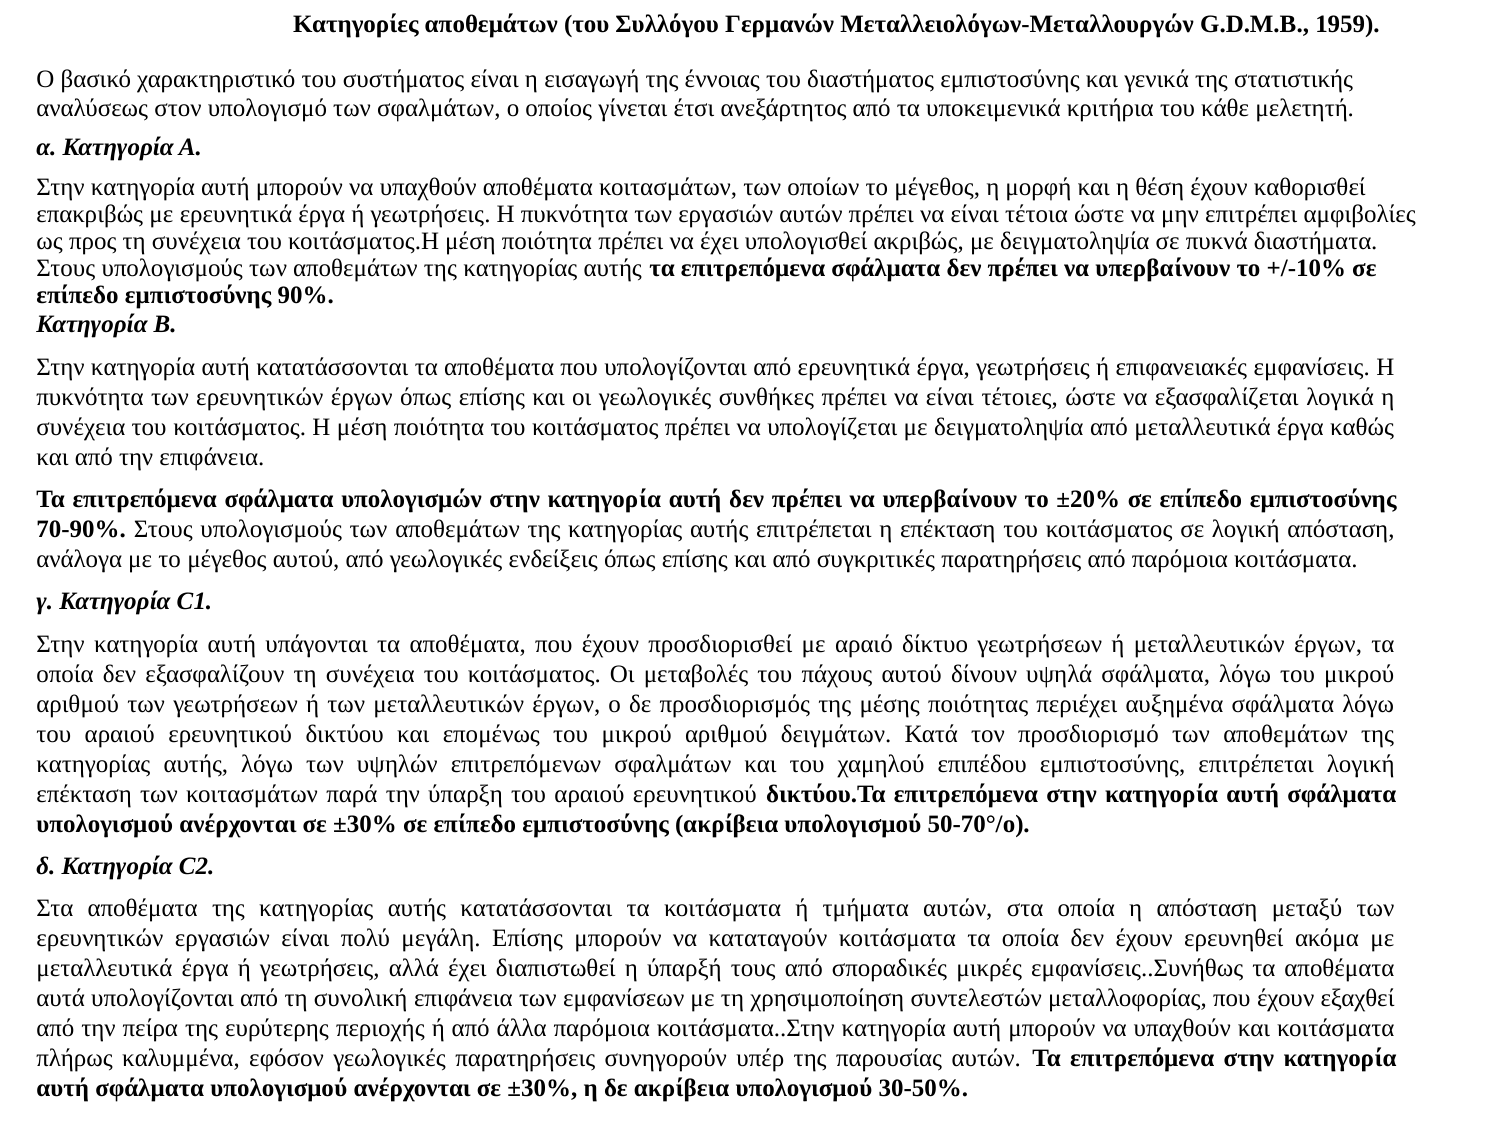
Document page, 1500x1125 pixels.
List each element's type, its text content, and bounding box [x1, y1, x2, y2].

text_box Κατηγορία Β. Στην κατηγορία αυτή κατατάσσονται τα αποθέματα που υπολογίζονται από ερευνητικά έργα, γεωτρήσεις ή επιφανειακές εμφανίσεις. Η πυκνότητα των ερευνητικών έργων όπως επίσης και οι γεωλογικές συνθήκες πρέπει να είναι τέτοιες, ώστε να εξασφαλίζεται λογικά η συνέχεια του κοιτάσματος. Η μέση ποιότητα του κοιτάσματος πρέπει να υπολογίζεται με δειγματοληψία από μεταλλευτικά έργα καθώς και από την επιφάνεια. Τα επιτρεπόμενα σφάλματα υπολογισμών στην κατηγορία αυτή δεν πρέπει να υπερβαίνουν το ±20% σε επίπεδο εμπιστοσύνης 70-90%. Στους υπολογισμούς των αποθεμάτων της κατηγορίας αυτής επιτρέπεται η επέκταση του κοιτάσματος σε λογική απόσταση, ανάλογα με το μέγεθος αυτού, από γεωλογικές ενδείξεις όπως επίσης και από συγκριτικές παρατηρήσεις από παρόμοια κοιτάσματα. γ. Κατηγορία C1. Στην κατηγορία αυτή υπάγονται τα αποθέματα, που έχουν προσδιορισθεί με αραιό δίκτυο γεωτρήσεων ή μεταλλευτικών έργων, τα οποία δεν εξασφαλίζουν τη συνέχεια του κοιτάσματος. Οι μεταβολές του πάχους αυτού δίνουν υψηλά σφάλματα, λόγω του μικρού αριθμού των γεωτρήσεων ή των μεταλλευτικών έργων, ο δε προσδιορισμός της μέσης ποιότητας περιέχει αυξημένα σφάλματα λόγω του αραιού ερευνητικού δικτύου και επομένως του μικρού αριθμού δειγμάτων. Κατά τον προσδιορισμό των αποθεμάτων της κατηγορίας αυτής, λόγω των υψηλών επιτρεπόμενων σφαλμάτων και του χαμηλού επιπέδου εμπιστοσύνης, επιτρέπεται λογική επέκταση των κοιτασμάτων παρά την ύπαρξη του αραιού ερευνητικού δικτύου.Τα επιτρεπόμενα στην κατηγορία αυτή σφάλματα υπολογισμού ανέρχονται σε ±30% σε επίπεδο εμπιστοσύνης (ακρίβεια υπολογισμού 50-70°/ο). δ. Κατηγορία C2. Στα αποθέματα της κατηγορίας αυτής κατατάσσονται τα κοιτάσματα ή τμήματα αυτών, στα οποία η απόσταση μεταξύ των ερευνητικών εργασιών είναι πολύ μεγάλη. Επίσης μπορούν να καταταγούν κοιτάσματα τα οποία δεν έχουν ερευνηθεί ακόμα με μεταλλευτικά έργα ή γεωτρήσεις, αλλά έχει διαπιστωθεί η ύπαρξή τους από σποραδικές μικρές εμφανίσεις..Συνήθως τα αποθέματα αυτά υπολογίζονται από τη συνολική επιφάνεια των εμφανίσεων με τη χρησιμοποίηση συντελεστών μεταλλοφορίας, που έχουν εξαχθεί από την πείρα της ευρύτερης περιοχής ή από άλλα παρόμοια κοιτάσματα..Στην κατηγορία αυτή μπορούν να υπαχθούν και κοιτάσματα πλήρως καλυμμένα, εφόσον γεωλογικές παρατηρήσεις συνηγορούν υπέρ της παρουσίας αυτών. Τα επιτρεπόμενα στην κατηγορία αυτή σφάλματα υπολογισμού ανέρχονται σε ±30%, η δε ακρίβεια υπολογισμού 30-50%. [0, 300, 1412, 1109]
text_box Ο βασικό χαρακτηριστικό του συστήματος είναι η εισαγωγή της έννοιας του διαστήματος εμπιστοσύνης και γενικά της στατιστικής αναλύσεως στον υπολογισμό των σφαλμάτων, ο οποίος γίνεται έτσι ανεξάρτητος από τα υποκειμενικά κριτήρια του κάθε μελετητή. α. Κατηγορία Α. Στην κατηγορία αυτή μπορούν να υπαχθούν αποθέματα κοιτασμάτων, των οποίων το μέγεθος, η μορφή και η θέση έχουν καθορισθεί επακριβώς με ερευνητικά έργα ή γεωτρήσεις. Η πυκνότητα των εργασιών αυτών πρέπει να είναι τέτοια ώστε να μην επιτρέπει αμφιβολίες ως προς τη συνέχεια του κοιτάσματος.Η μέση ποιότητα πρέπει να έχει υπολογισθεί ακριβώς, με δειγματοληψία σε πυκνά διαστήματα. Στους υπολογισμούς των αποθεμάτων της κατηγορίας αυτής τα επιτρεπόμενα σφάλματα δεν πρέπει να υπερβαίνουν το +/-10% σε επίπεδο εμπιστοσύνης 90%. [0, 54, 1447, 316]
text_box Κατηγορίες αποθεμάτων (του Συλλόγου Γερμανών Μεταλλειολόγων-Μεταλλουργών G.D.M.B., 1959). [53, 0, 1397, 45]
